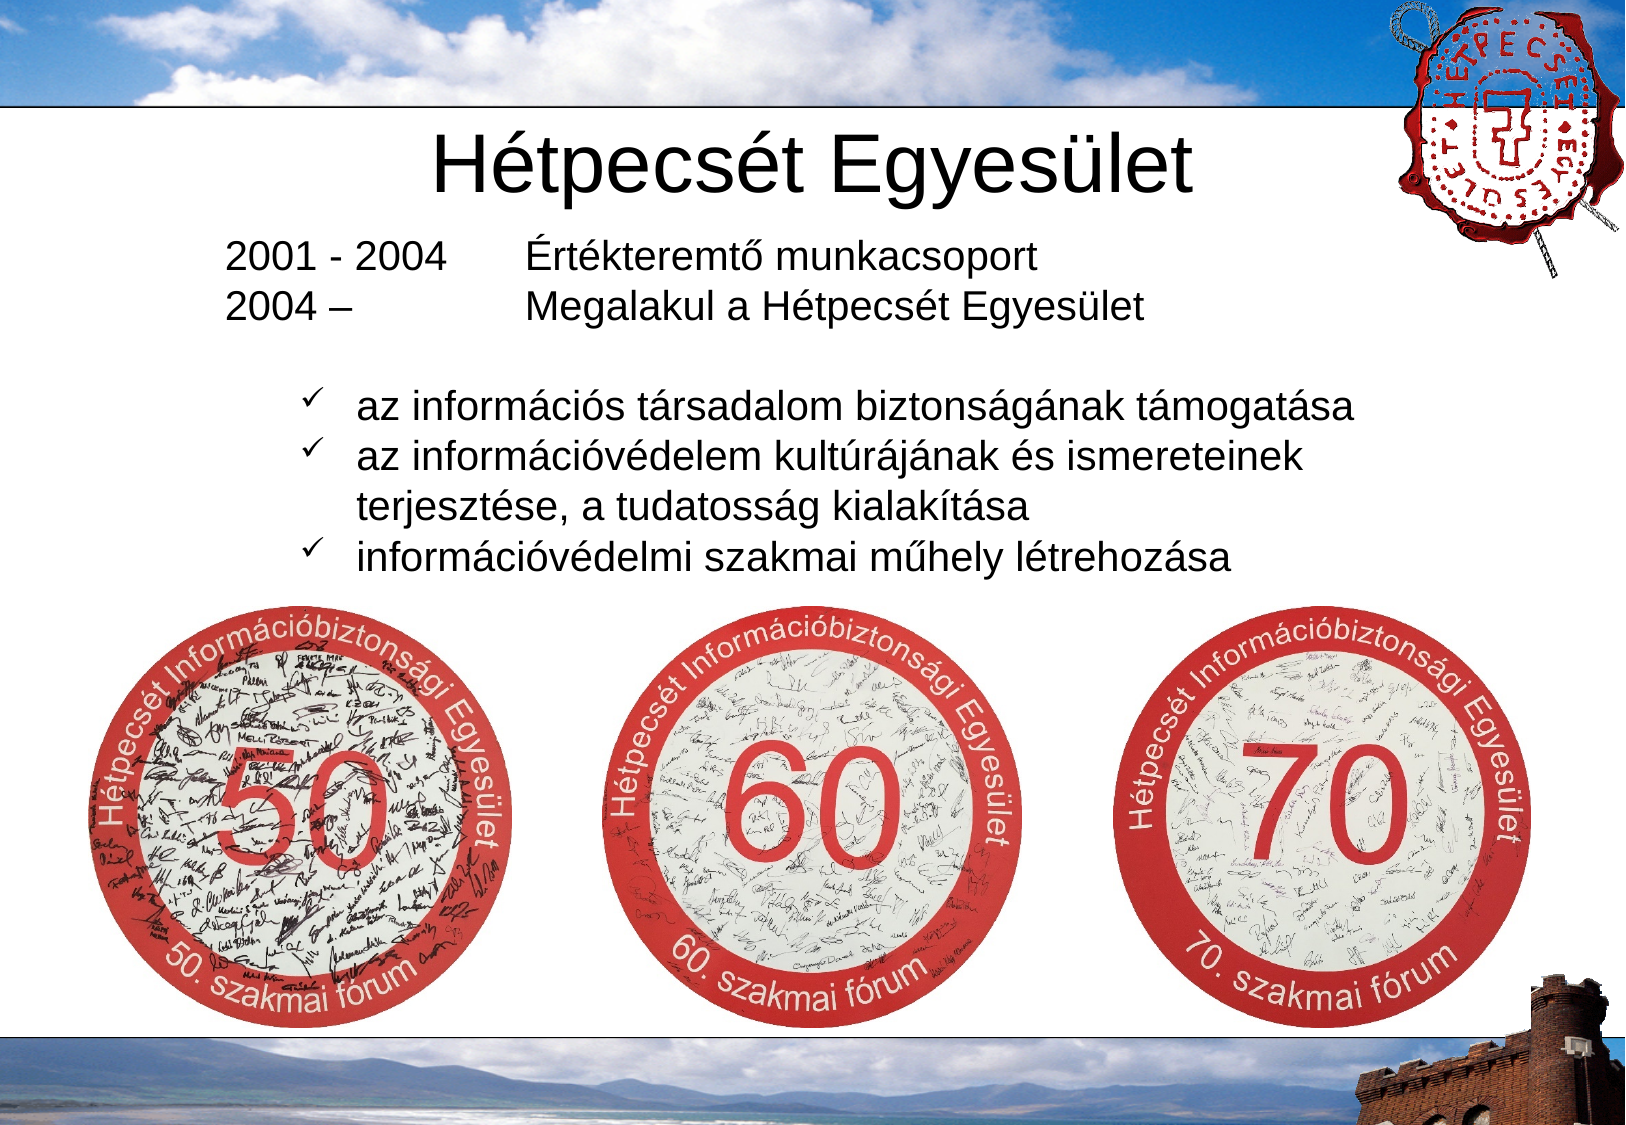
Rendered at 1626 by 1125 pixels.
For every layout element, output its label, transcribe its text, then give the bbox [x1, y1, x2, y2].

picture [0, 606, 1625, 1125]
picture [602, 606, 1023, 1028]
text_box 2001 - 2004 Értékteremtő munkacsoport 2004 – Megalakul a Hétpecsét Egyesület az információs társadalom biztonságának támogatása az információvédelem kultúrájának és ismereteinek terjesztése, a tudatosság kialakítása információvédelmi szakmai műhely létrehozása [135, 221, 1490, 585]
text_box Hétpecsét Egyesület [156, 121, 1469, 197]
picture [87, 606, 512, 1028]
picture [0, 0, 1625, 279]
